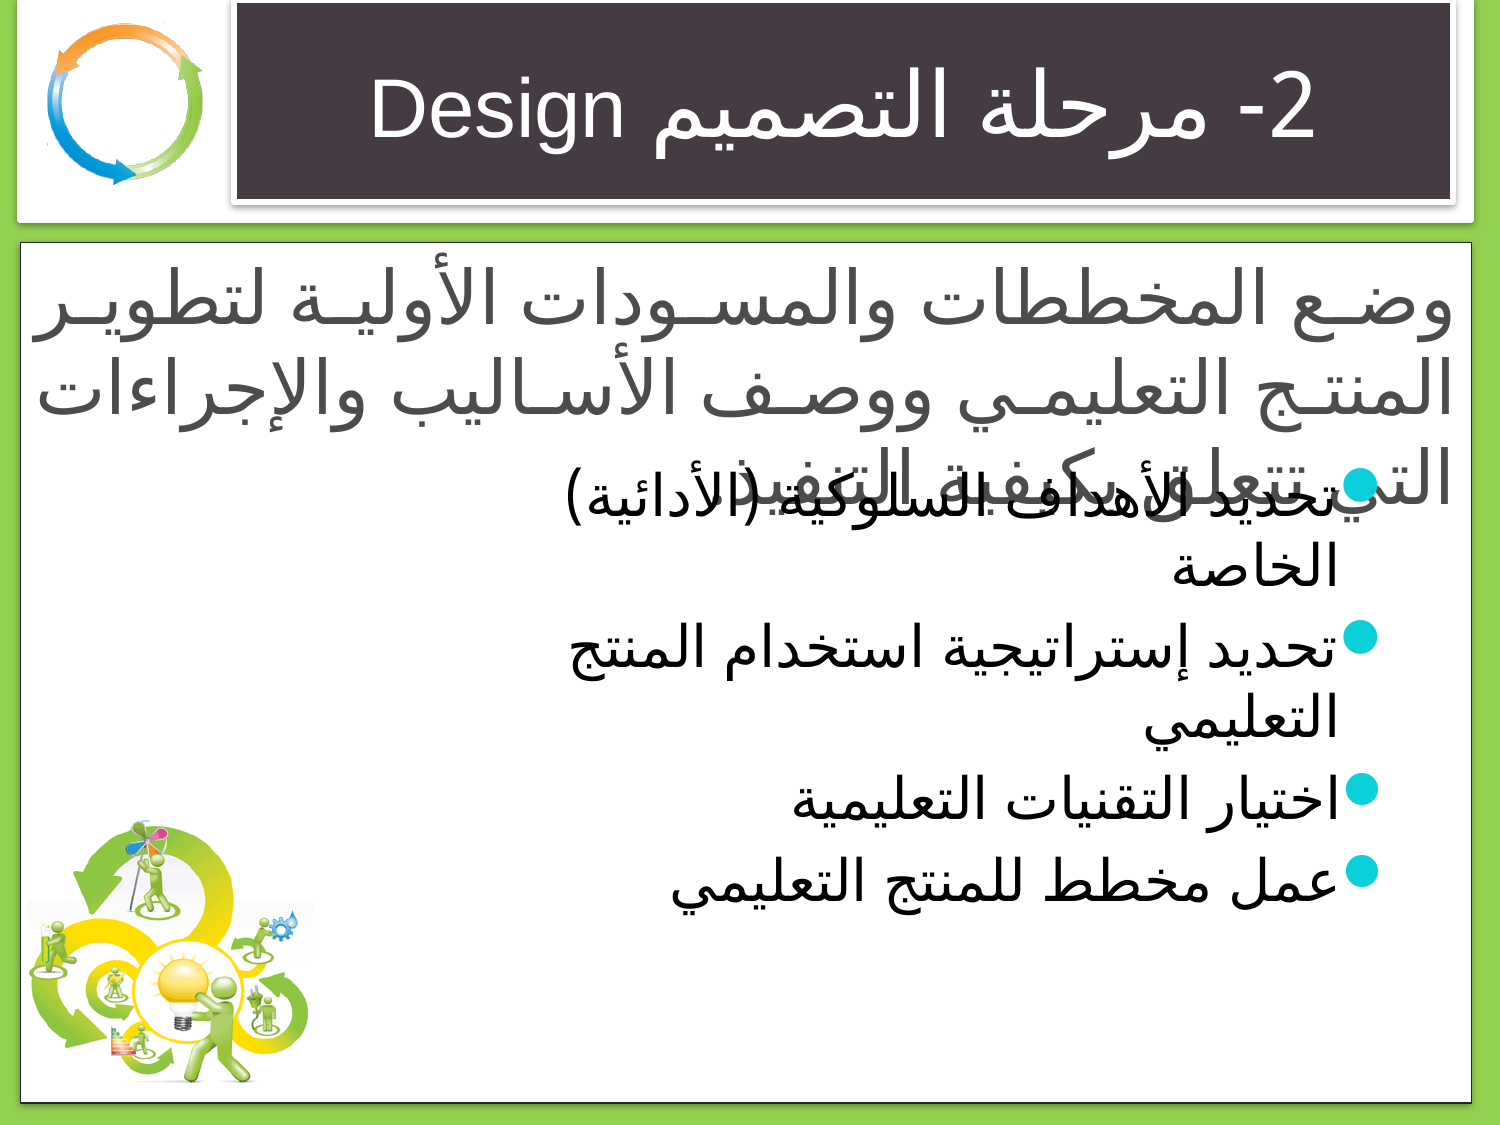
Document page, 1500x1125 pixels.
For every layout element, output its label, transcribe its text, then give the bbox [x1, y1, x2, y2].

text_box وضع المخططات والمسودات الأولية لتطوير المنتج التعليمي ووصف الأساليب والإجراءات التي تتعلق بكيفية التنفيذ. [20, 242, 1472, 1104]
picture [27, 814, 314, 1101]
text_box [17, 0, 1474, 223]
text_box 2- مرحلة التصميم Design [231, 0, 1456, 205]
text_box تحديد الأهداف السلوكية (الأدائية) الخاصة تحديد إستراتيجية استخدام المنتج التعليمي اختيار التقنيات التعليمية عمل مخطط للمنتج التعليمي [375, 450, 1412, 921]
picture [47, 21, 204, 190]
